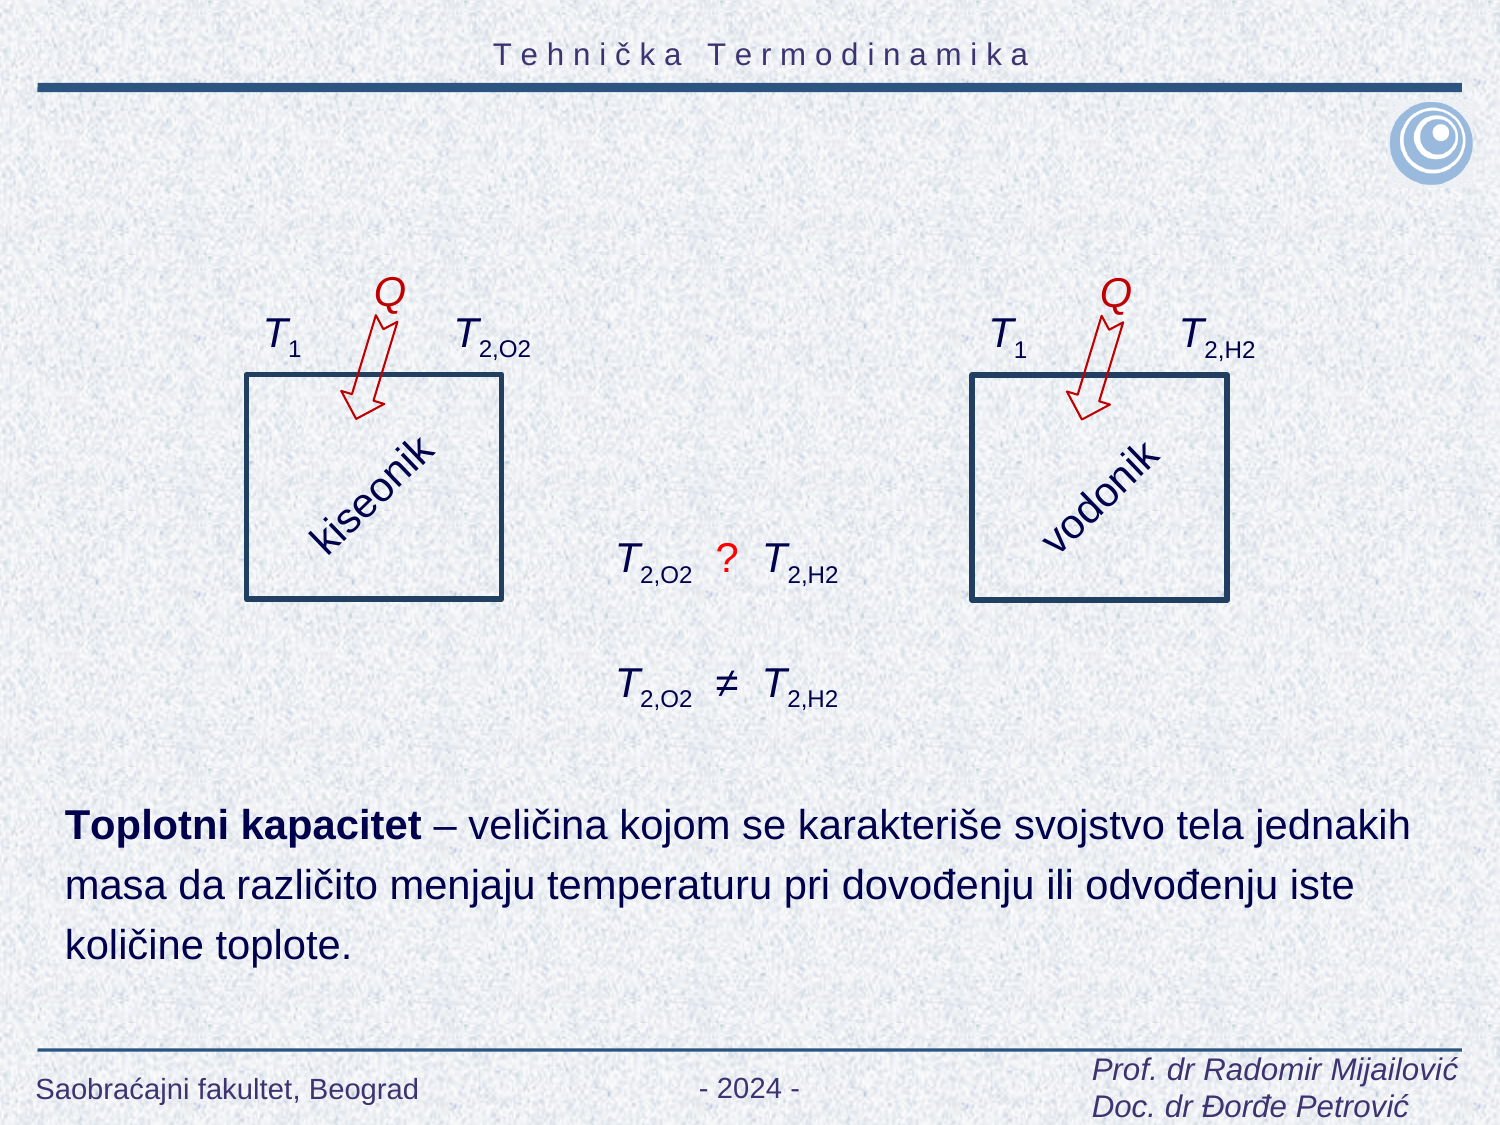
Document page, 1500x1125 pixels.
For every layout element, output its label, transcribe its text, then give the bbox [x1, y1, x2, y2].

text_box T2,O2 ≠ T2,H2 [599, 636, 888, 720]
text_box Q [359, 247, 422, 323]
text_box T2,H2 [1164, 287, 1271, 371]
text_box [972, 374, 1228, 600]
text_box Toplotni kapacitet – veličina kojom se karakteriše svojstvo tela jednakih masa da različito menjaju temperaturu pri dovođenju ili odvođenju iste količine toplote. [49, 780, 1435, 975]
text_box T2,O2 ? T2,H2 [599, 512, 888, 596]
text_box [246, 374, 502, 600]
text_box T2,O2 [438, 286, 547, 370]
text_box Q [1085, 248, 1148, 323]
text_box T1 [247, 286, 317, 370]
text_box [341, 323, 398, 419]
text_box [1066, 323, 1123, 420]
text_box vodonik [1006, 404, 1184, 580]
text_box T1 [973, 287, 1043, 371]
picture [1387, 99, 1473, 188]
text_box kiseonik [275, 399, 458, 580]
